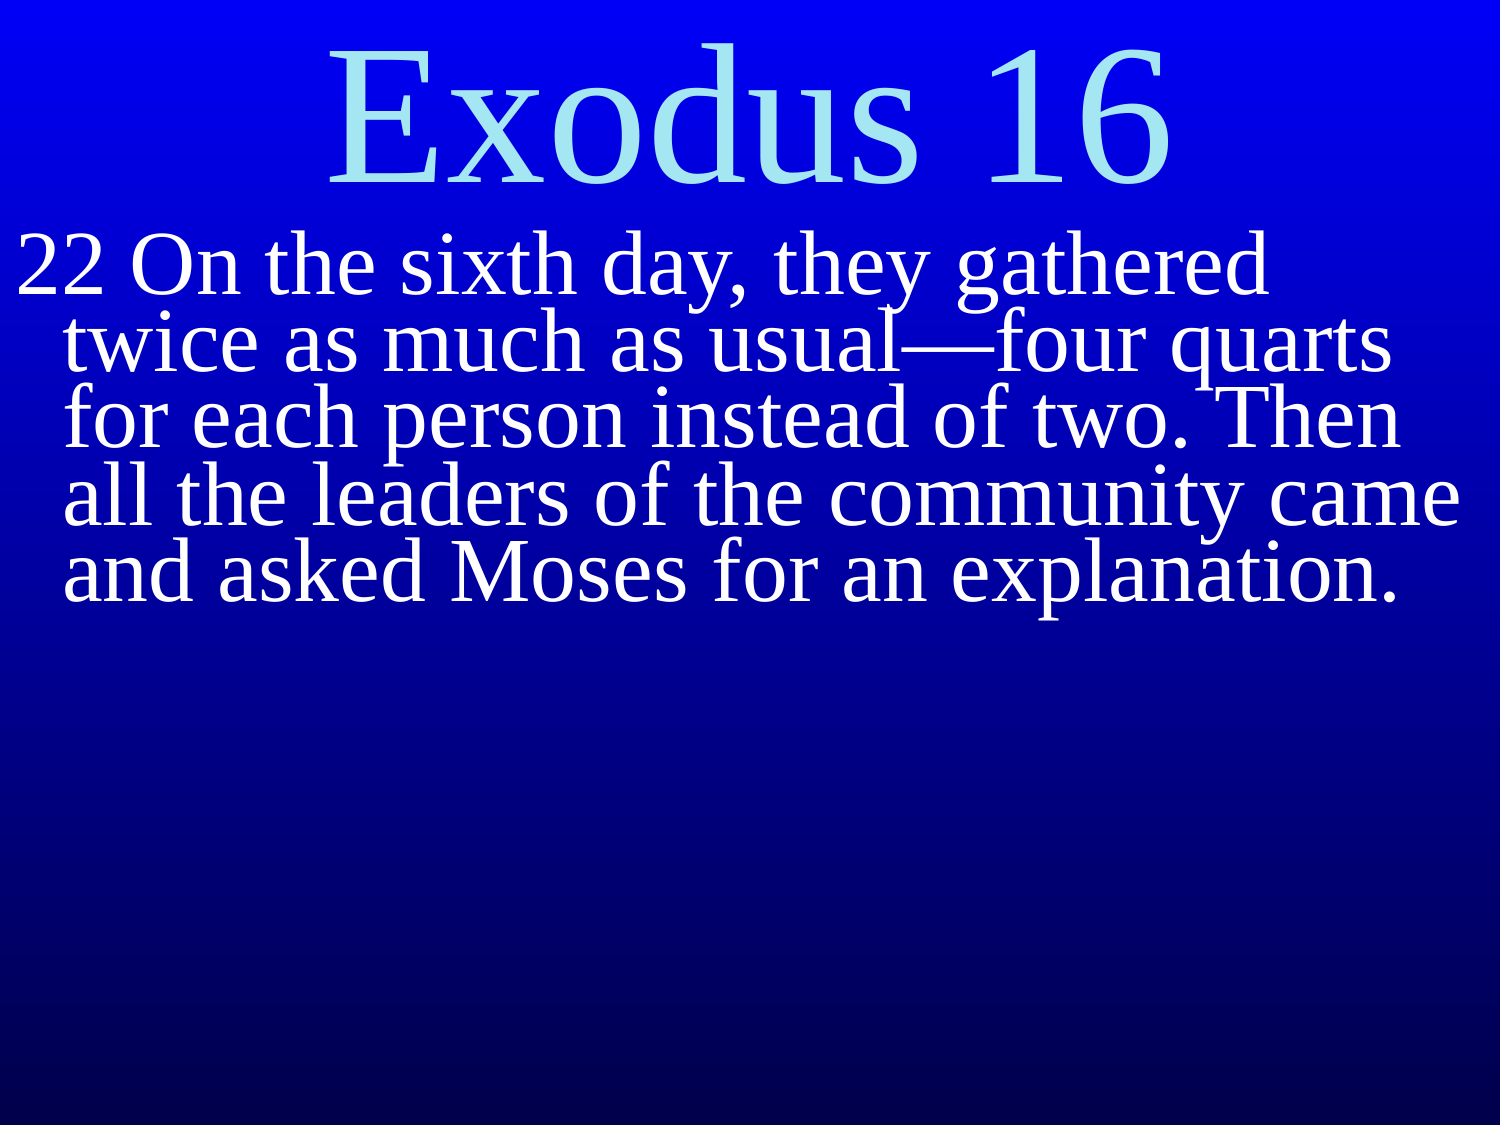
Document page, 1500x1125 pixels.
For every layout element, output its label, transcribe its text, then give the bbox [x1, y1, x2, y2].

list 22 On the sixth day, they gathered twice as much as usual—four quarts﻿﻿ for each person instead of two. Then all the leaders of the community came and asked Moses for an explanation. [0, 224, 1500, 1026]
title Exodus 16 [0, 0, 1500, 224]
